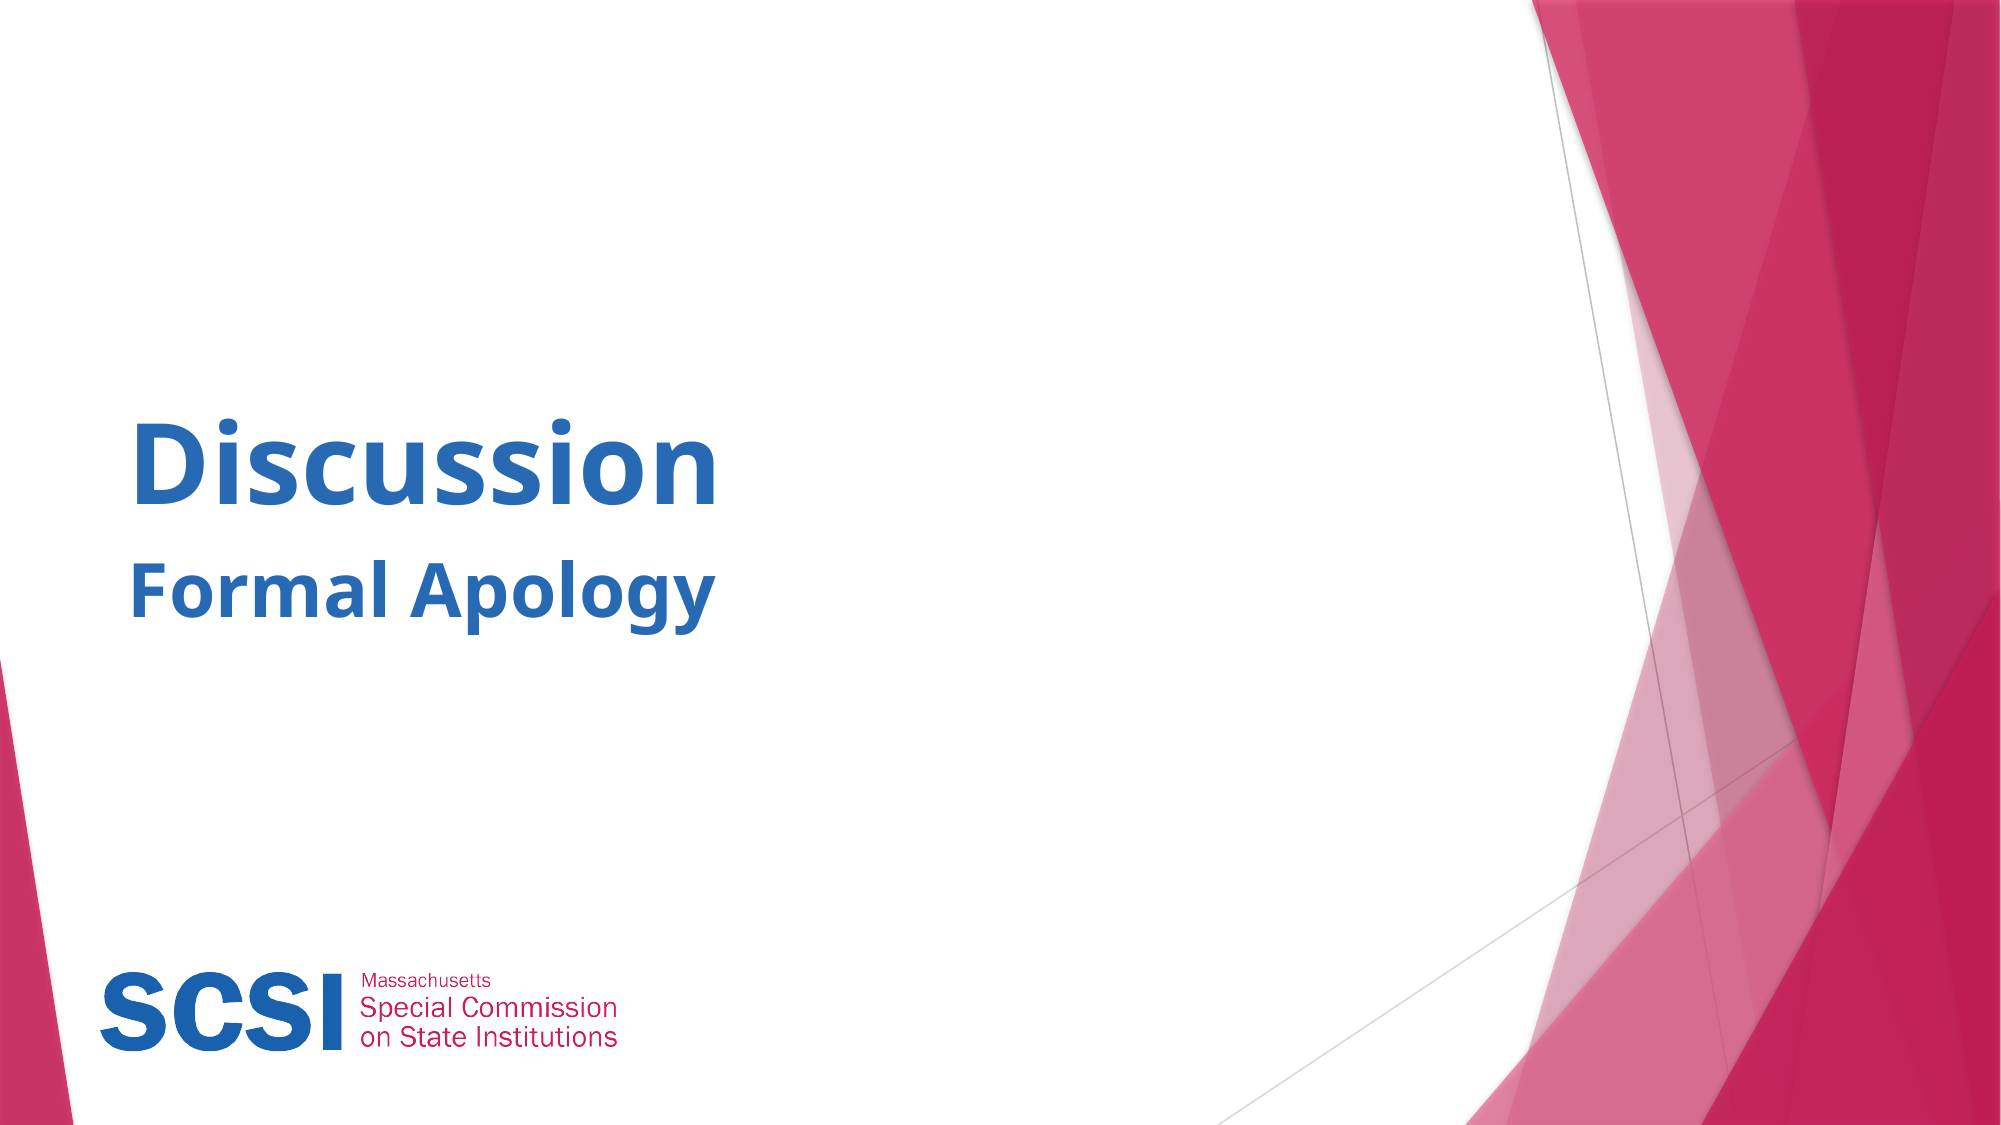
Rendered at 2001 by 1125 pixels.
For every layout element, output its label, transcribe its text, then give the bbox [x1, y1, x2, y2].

picture [100, 954, 626, 1085]
title Discussion [112, 265, 1388, 535]
subtitle Formal Apology [112, 535, 1388, 715]
